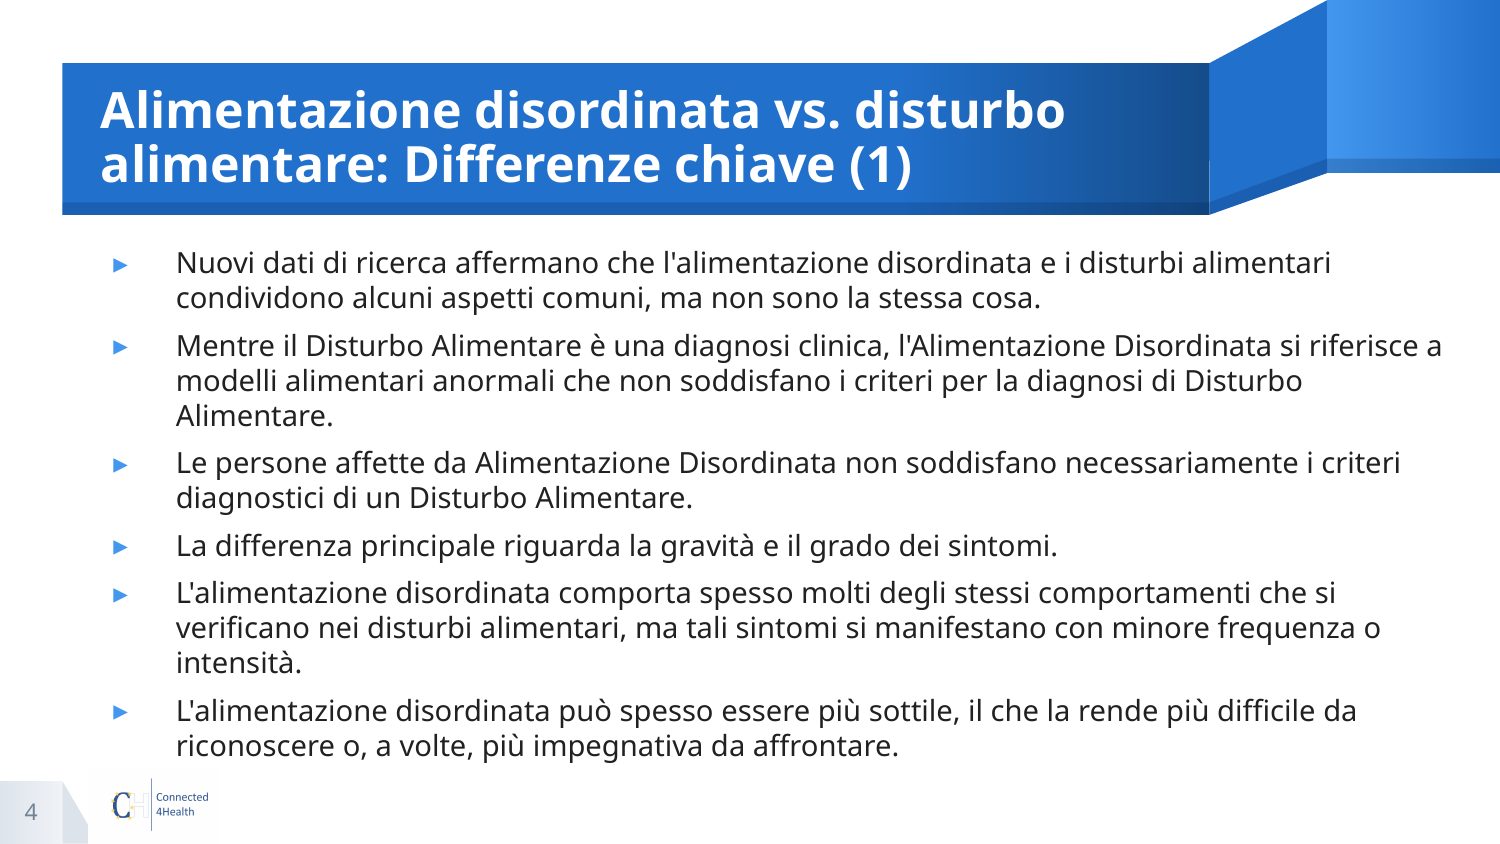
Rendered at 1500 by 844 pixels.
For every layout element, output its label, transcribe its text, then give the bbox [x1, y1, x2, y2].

slide_number 4 [0, 781, 63, 844]
list Nuovi dati di ricerca affermano che l'alimentazione disordinata e i disturbi alimentari condividono alcuni aspetti comuni, ma non sono la stessa cosa. Mentre il Disturbo Alimentare è una diagnosi clinica, l'Alimentazione Disordinata si riferisce a modelli alimentari anormali che non soddisfano i criteri per la diagnosi di Disturbo Alimentare. Le persone affette da Alimentazione Disordinata non soddisfano necessariamente i criteri diagnostici di un Disturbo Alimentare. La differenza principale riguarda la gravità e il grado dei sintomi. L'alimentazione disordinata comporta spesso molti degli stessi comportamenti che si verificano nei disturbi alimentari, ma tali sintomi si manifestano con minore frequenza o intensità. L'alimentazione disordinata può spesso essere più sottile, il che la rende più difficile da riconoscere o, a volte, più impegnativa da affrontare. [100, 244, 1447, 744]
title Alimentazione disordinata vs. disturbo alimentare: Differenze chiave (1) [100, 64, 1210, 215]
picture [88, 769, 220, 844]
